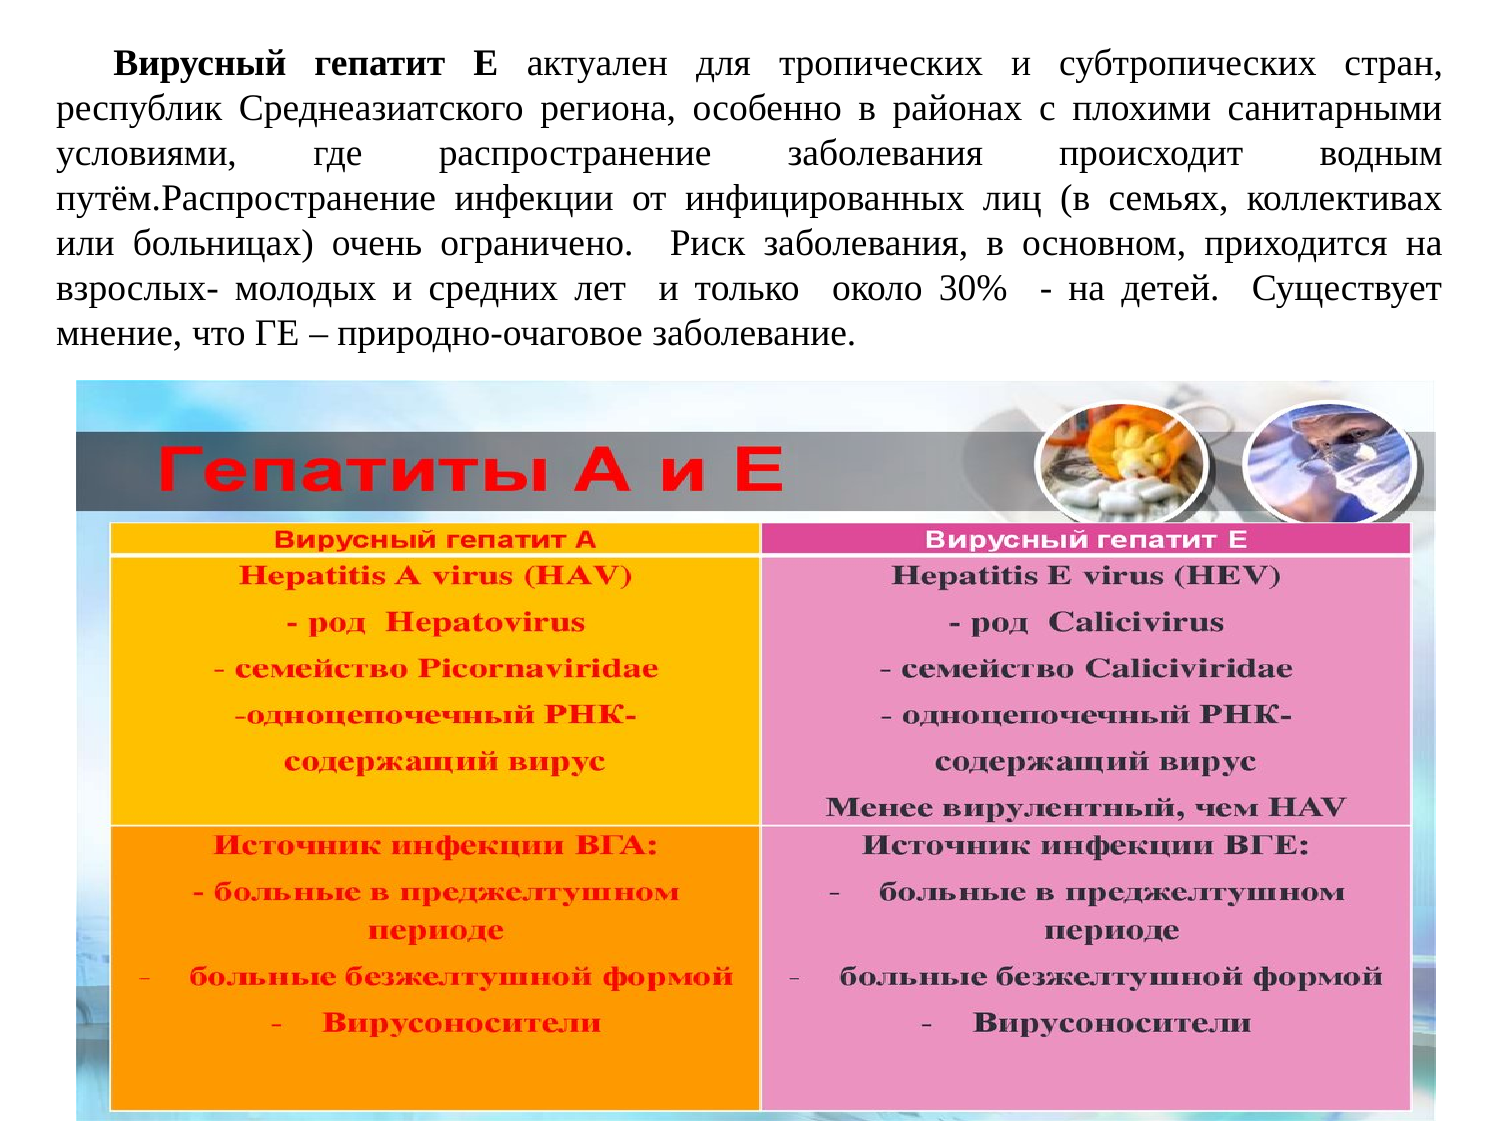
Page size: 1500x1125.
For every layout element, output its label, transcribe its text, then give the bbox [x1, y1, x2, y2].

text_box Вирусный гепатит Е актуален для тропических и субтропических стран, республик Среднеазиатского региона, особенно в районах с плохими санитарными условиями, где распространение заболевания происходит водным путём.Распространение инфекции от инфицированных лиц (в семьях, коллективах или больницах) очень ограничено. Риск заболевания, в основном, приходится на взрослых- молодых и средних лет и только около 30% - на детей. Существует мнение, что ГЕ – природно-очаговое заболевание. [41, 30, 1459, 361]
picture [76, 380, 1436, 1121]
